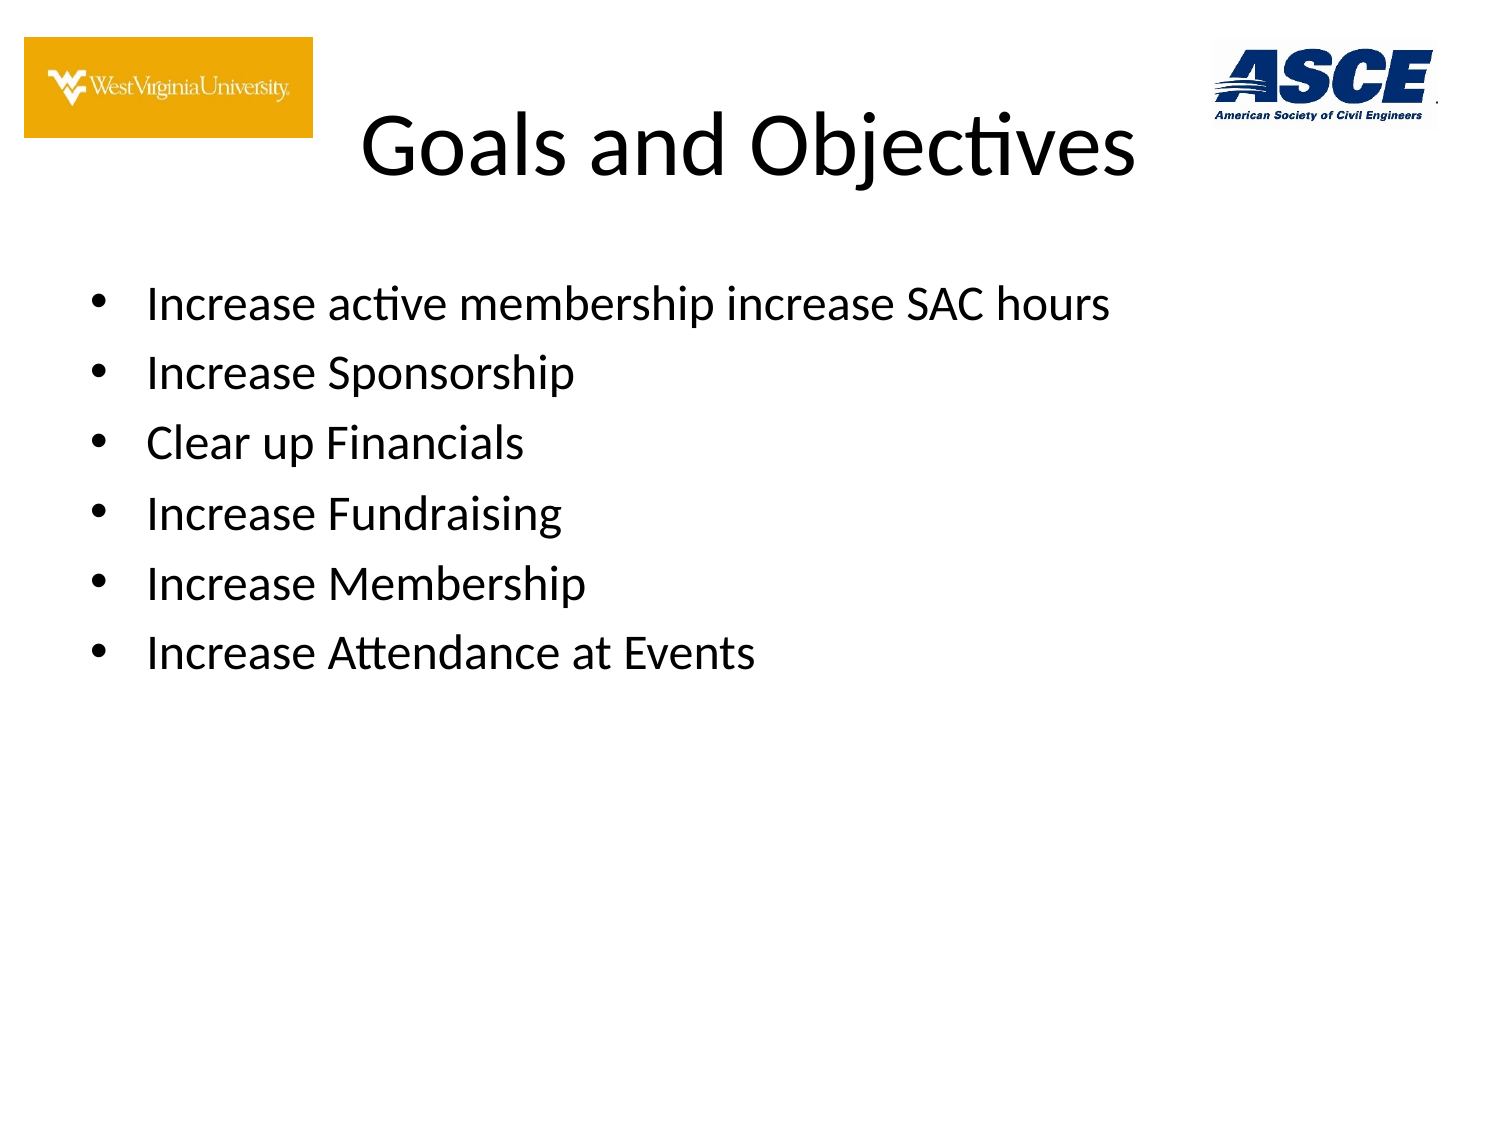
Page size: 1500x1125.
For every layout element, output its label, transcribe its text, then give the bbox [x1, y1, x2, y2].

picture [1212, 37, 1438, 137]
picture [24, 37, 313, 138]
title Goals and Objectives [75, 45, 1425, 233]
list Increase active membership increase SAC hours Increase Sponsorship Clear up Financials Increase Fundraising Increase Membership Increase Attendance at Events [75, 262, 1425, 1005]
